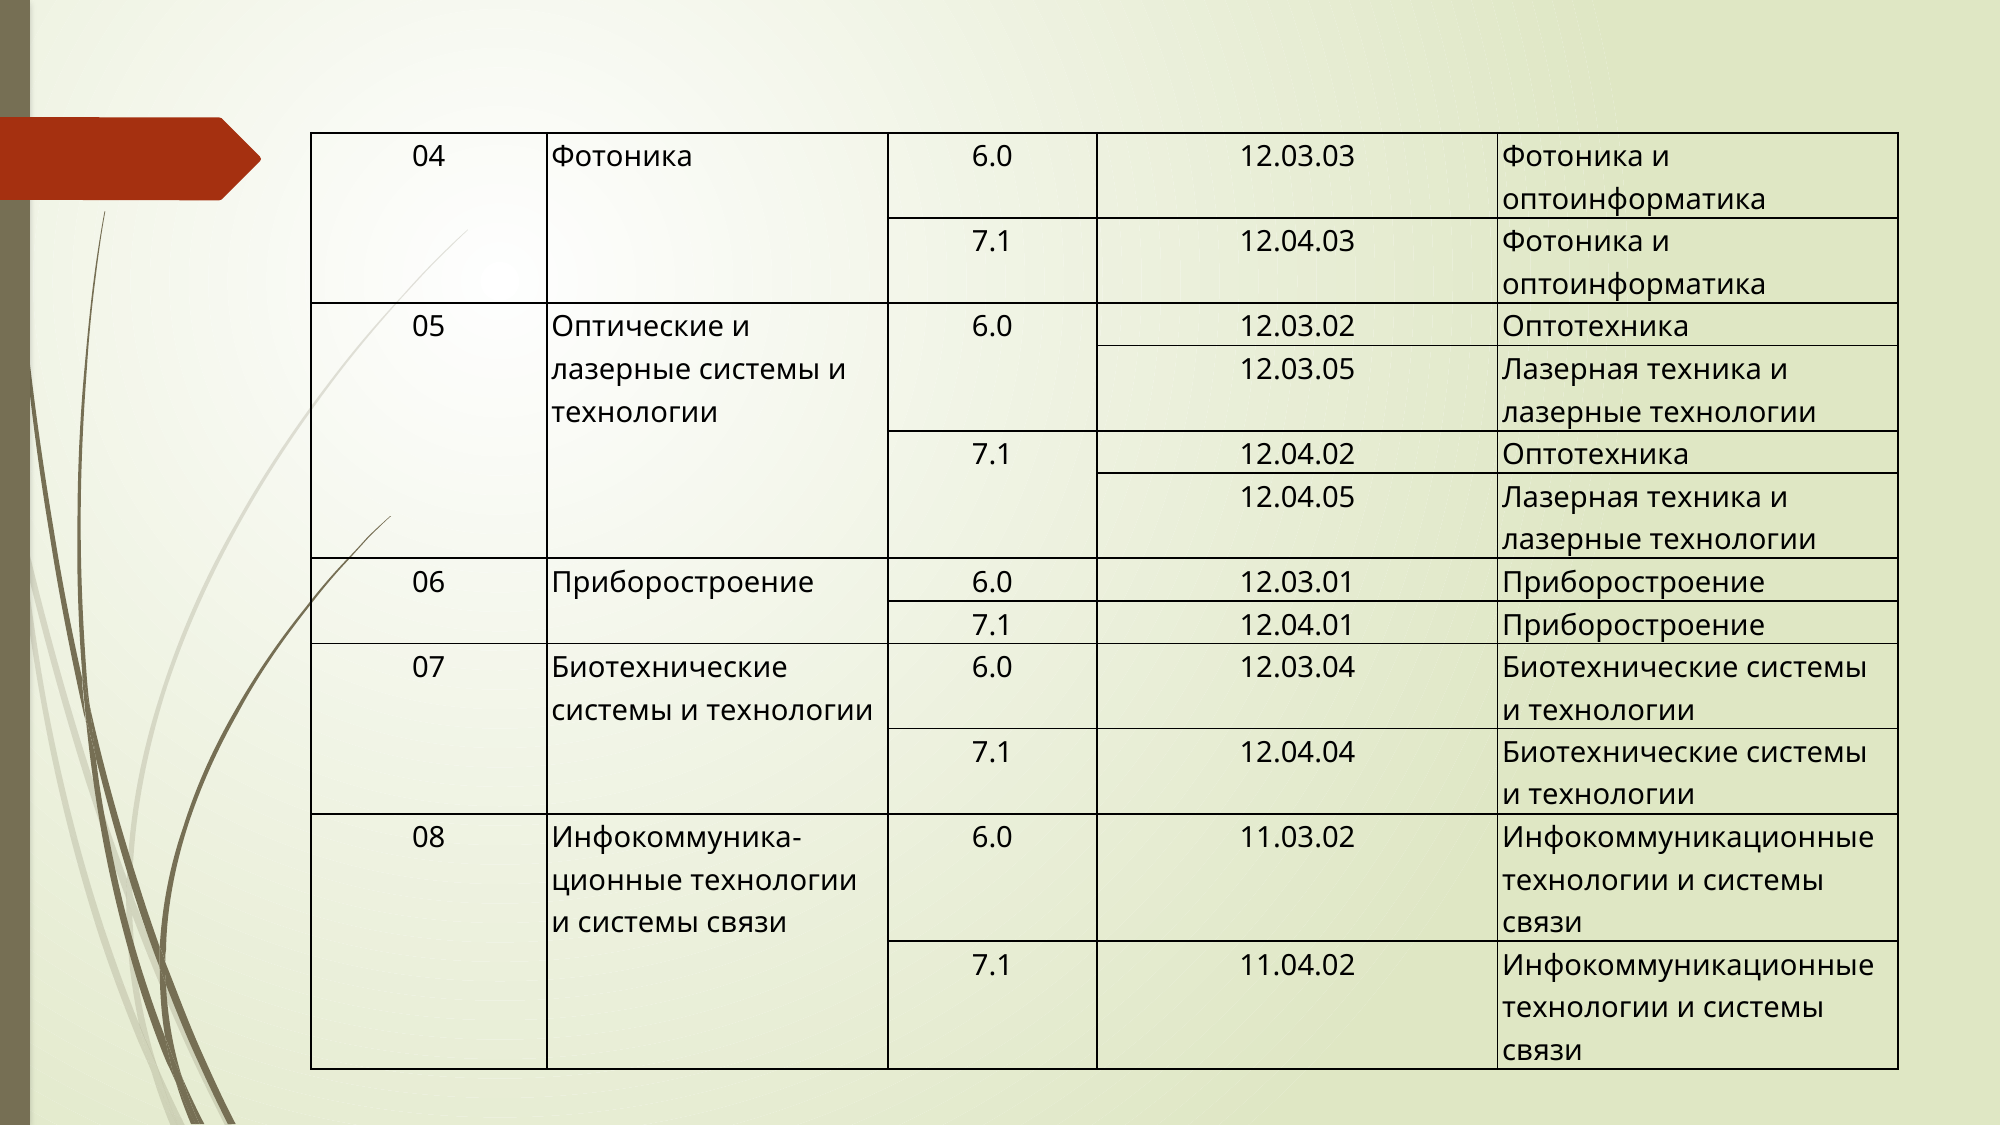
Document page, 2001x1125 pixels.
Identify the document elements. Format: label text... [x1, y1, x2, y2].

table_cell 7.1 [889, 219, 1096, 302]
table_cell 12.03.01 [1098, 559, 1497, 600]
table_cell Лазерная техника и лазерные технологии [1498, 346, 1897, 430]
table_cell 12.04.02 [1098, 432, 1497, 472]
table_cell 12.04.04 [1098, 729, 1497, 813]
table_cell 12.03.04 [1098, 644, 1497, 728]
table_cell Приборостроение [1498, 602, 1897, 643]
table_cell 11.04.02 [1098, 942, 1497, 1068]
table_header 6.0 [889, 134, 1096, 217]
table_header 04 [312, 134, 546, 302]
table_cell 12.04.01 [1098, 602, 1497, 643]
table_cell Инфокоммуникационные технологии и системы связи [1498, 942, 1897, 1068]
table_cell Инфокоммуникационные технологии и системы связи [1498, 815, 1897, 940]
table_cell Оптотехника [1498, 304, 1897, 345]
table_cell Оптические и лазерные системы и технологии [548, 304, 887, 557]
table_cell [312, 941, 546, 1068]
table_cell 7.1 [889, 602, 1096, 643]
table_cell 7.1 [889, 729, 1096, 813]
table_cell Приборостроение [1498, 559, 1897, 600]
table_cell 06 [312, 559, 546, 643]
table_cell [548, 941, 887, 1068]
table_cell 12.04.03 [1098, 219, 1497, 302]
table_cell Инфокоммуника-ционные технологии и системы связи [548, 815, 887, 941]
table_cell Лазерная техника и лазерные технологии [1498, 474, 1897, 557]
table_cell 6.0 [889, 559, 1096, 600]
table_cell 12.03.02 [1098, 304, 1497, 345]
table_header Фотоника [548, 134, 887, 302]
table_cell 12.03.05 [1098, 346, 1497, 430]
table_cell 12.04.05 [1098, 474, 1497, 557]
table_cell 11.03.02 [1098, 815, 1497, 940]
table_cell Биотехнические системы и технологии [1498, 729, 1897, 813]
table_cell Оптотехника [1498, 432, 1897, 472]
table_cell Биотехнические системы и технологии [548, 644, 887, 813]
table_cell 6.0 [889, 644, 1096, 728]
table_cell 07 [312, 644, 546, 813]
table_cell 7.1 [889, 942, 1096, 1068]
table_cell 6.0 [889, 304, 1096, 430]
table_cell Приборостроение [548, 559, 887, 643]
table_cell Фотоника и оптоинформатика [1498, 219, 1897, 302]
table_cell 05 [312, 304, 546, 557]
table_cell 08 [312, 815, 546, 941]
table_cell 7.1 [889, 432, 1096, 557]
table_header Фотоника и оптоинформатика [1498, 134, 1897, 217]
table_header 12.03.03 [1098, 134, 1497, 217]
table_cell Биотехнические системы и технологии [1498, 644, 1897, 728]
table_cell 6.0 [889, 815, 1096, 940]
